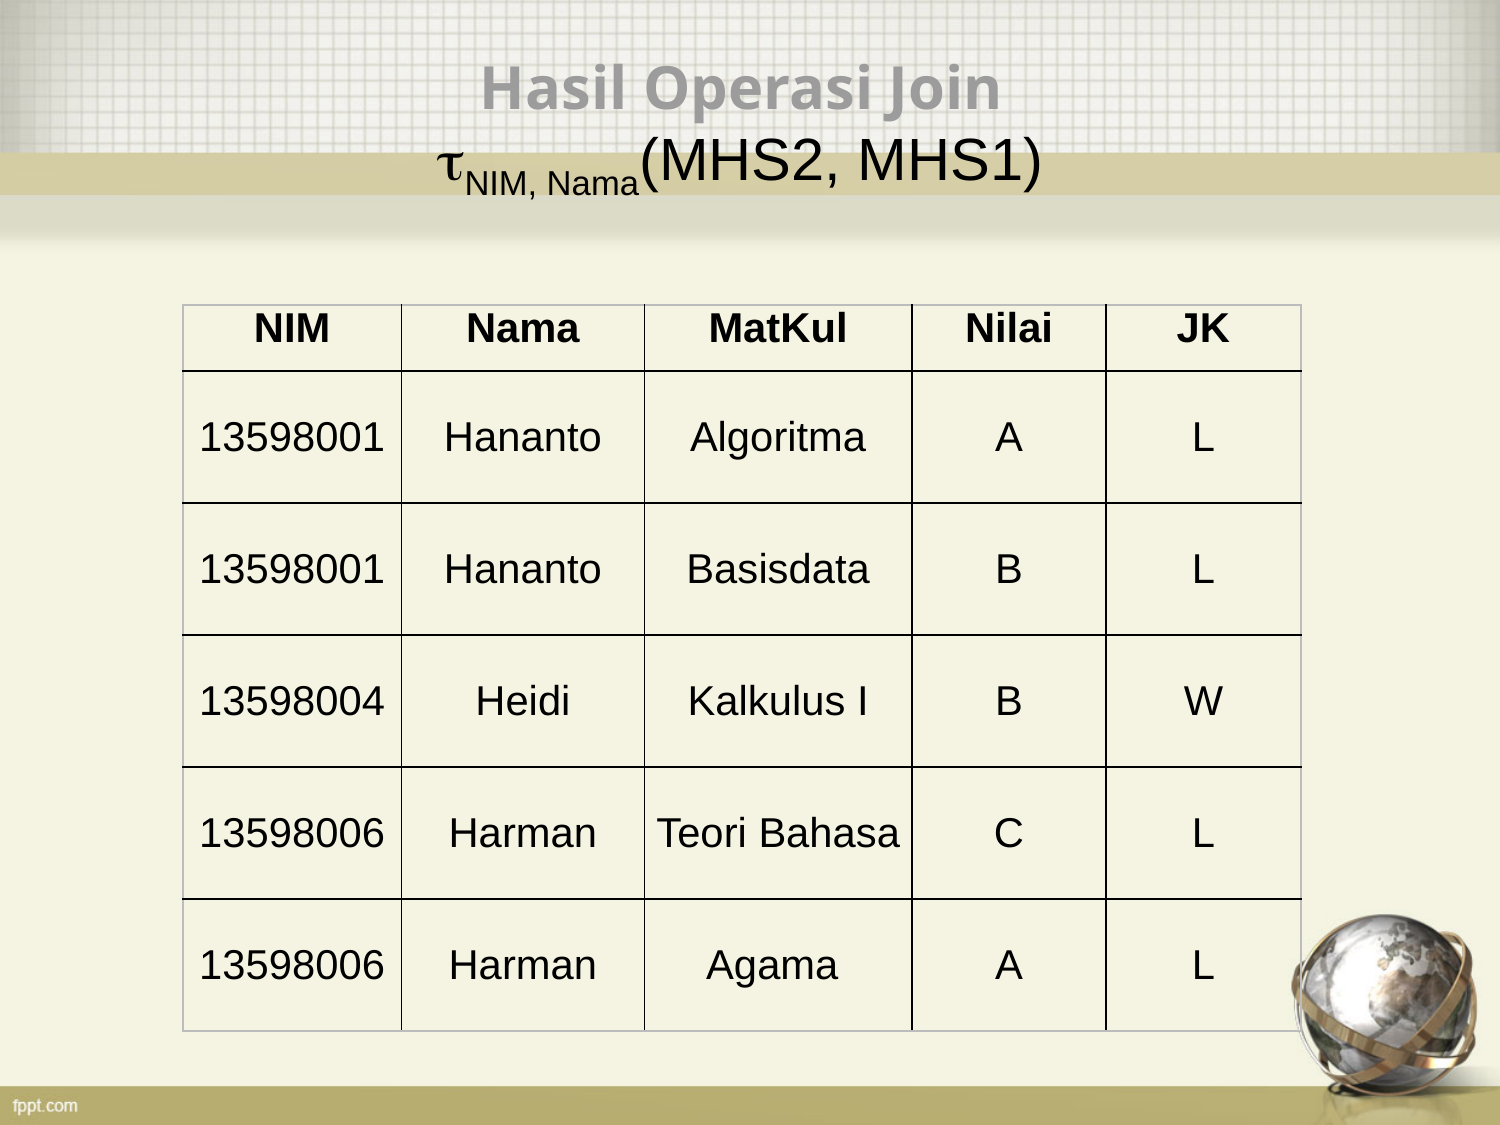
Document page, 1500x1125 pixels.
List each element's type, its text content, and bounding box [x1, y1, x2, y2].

table_cell Kalkulus I [645, 636, 911, 766]
table_cell 13598004 [184, 636, 401, 766]
table_cell A [913, 372, 1105, 502]
table_cell Hananto [402, 504, 644, 634]
table_cell A [913, 900, 1105, 1030]
table_header Nilai [913, 306, 1105, 370]
table_header NIM [184, 306, 401, 370]
table_cell L [1107, 900, 1300, 1030]
table_cell 13598006 [184, 900, 401, 1030]
table_cell Teori Bahasa [645, 768, 911, 898]
table_cell C [913, 768, 1105, 898]
table_cell Harman [402, 768, 644, 898]
table_cell 13598001 [184, 372, 401, 502]
table_header MatKul [645, 306, 911, 370]
table_cell L [1107, 504, 1300, 634]
table_cell Basisdata [645, 504, 911, 634]
table_cell Harman [402, 900, 644, 1030]
table_cell W [1107, 636, 1300, 766]
table_cell Hananto [402, 372, 644, 502]
table_header JK [1107, 306, 1300, 370]
table_cell B [913, 636, 1105, 766]
table_cell B [913, 504, 1105, 634]
picture [0, 0, 1500, 1125]
table_cell 13598006 [184, 768, 401, 898]
table_cell L [1107, 768, 1300, 898]
table_cell 13598001 [184, 504, 401, 634]
table_header Nama [402, 306, 644, 370]
title Hasil Operasi Join NIM, Nama(MHS2, MHS1) [49, 37, 1450, 211]
table_cell Algoritma [645, 372, 911, 502]
table_cell L [1107, 372, 1300, 502]
table_cell Agama [645, 900, 911, 1030]
table_cell Heidi [402, 636, 644, 766]
